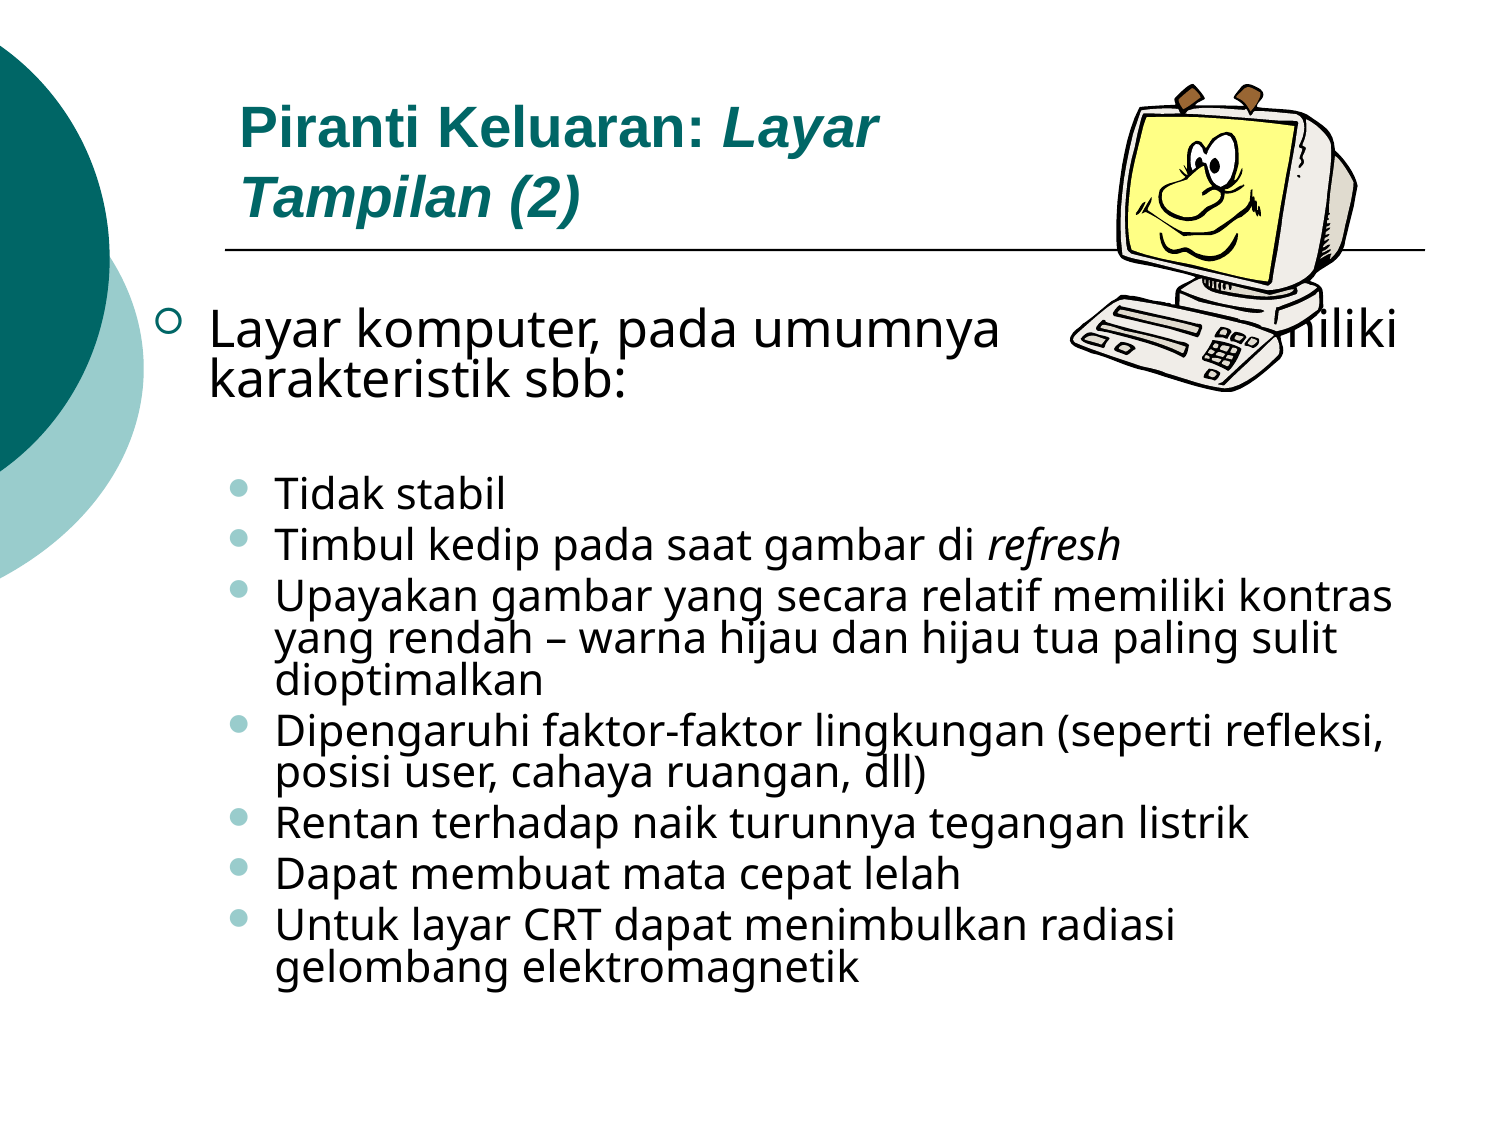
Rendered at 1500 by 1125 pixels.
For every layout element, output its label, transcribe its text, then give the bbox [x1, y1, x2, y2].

title Piranti Keluaran: Layar Tampilan (2) [224, 49, 1103, 237]
picture [1062, 74, 1363, 393]
list Layar komputer, pada umumnya memiliki karakteristik sbb: Tidak stabil Timbul kedip pada saat gambar di refresh Upayakan gambar yang secara relatif memiliki kontras yang rendah – warna hijau dan hijau tua paling sulit dioptimalkan Dipengaruhi faktor-faktor lingkungan (seperti refleksi, posisi user, cahaya ruangan, dll) Rentan terhadap naik turunnya tegangan listrik Dapat membuat mata cepat lelah Untuk layar CRT dapat menimbulkan radiasi gelombang elektromagnetik [137, 299, 1425, 1075]
